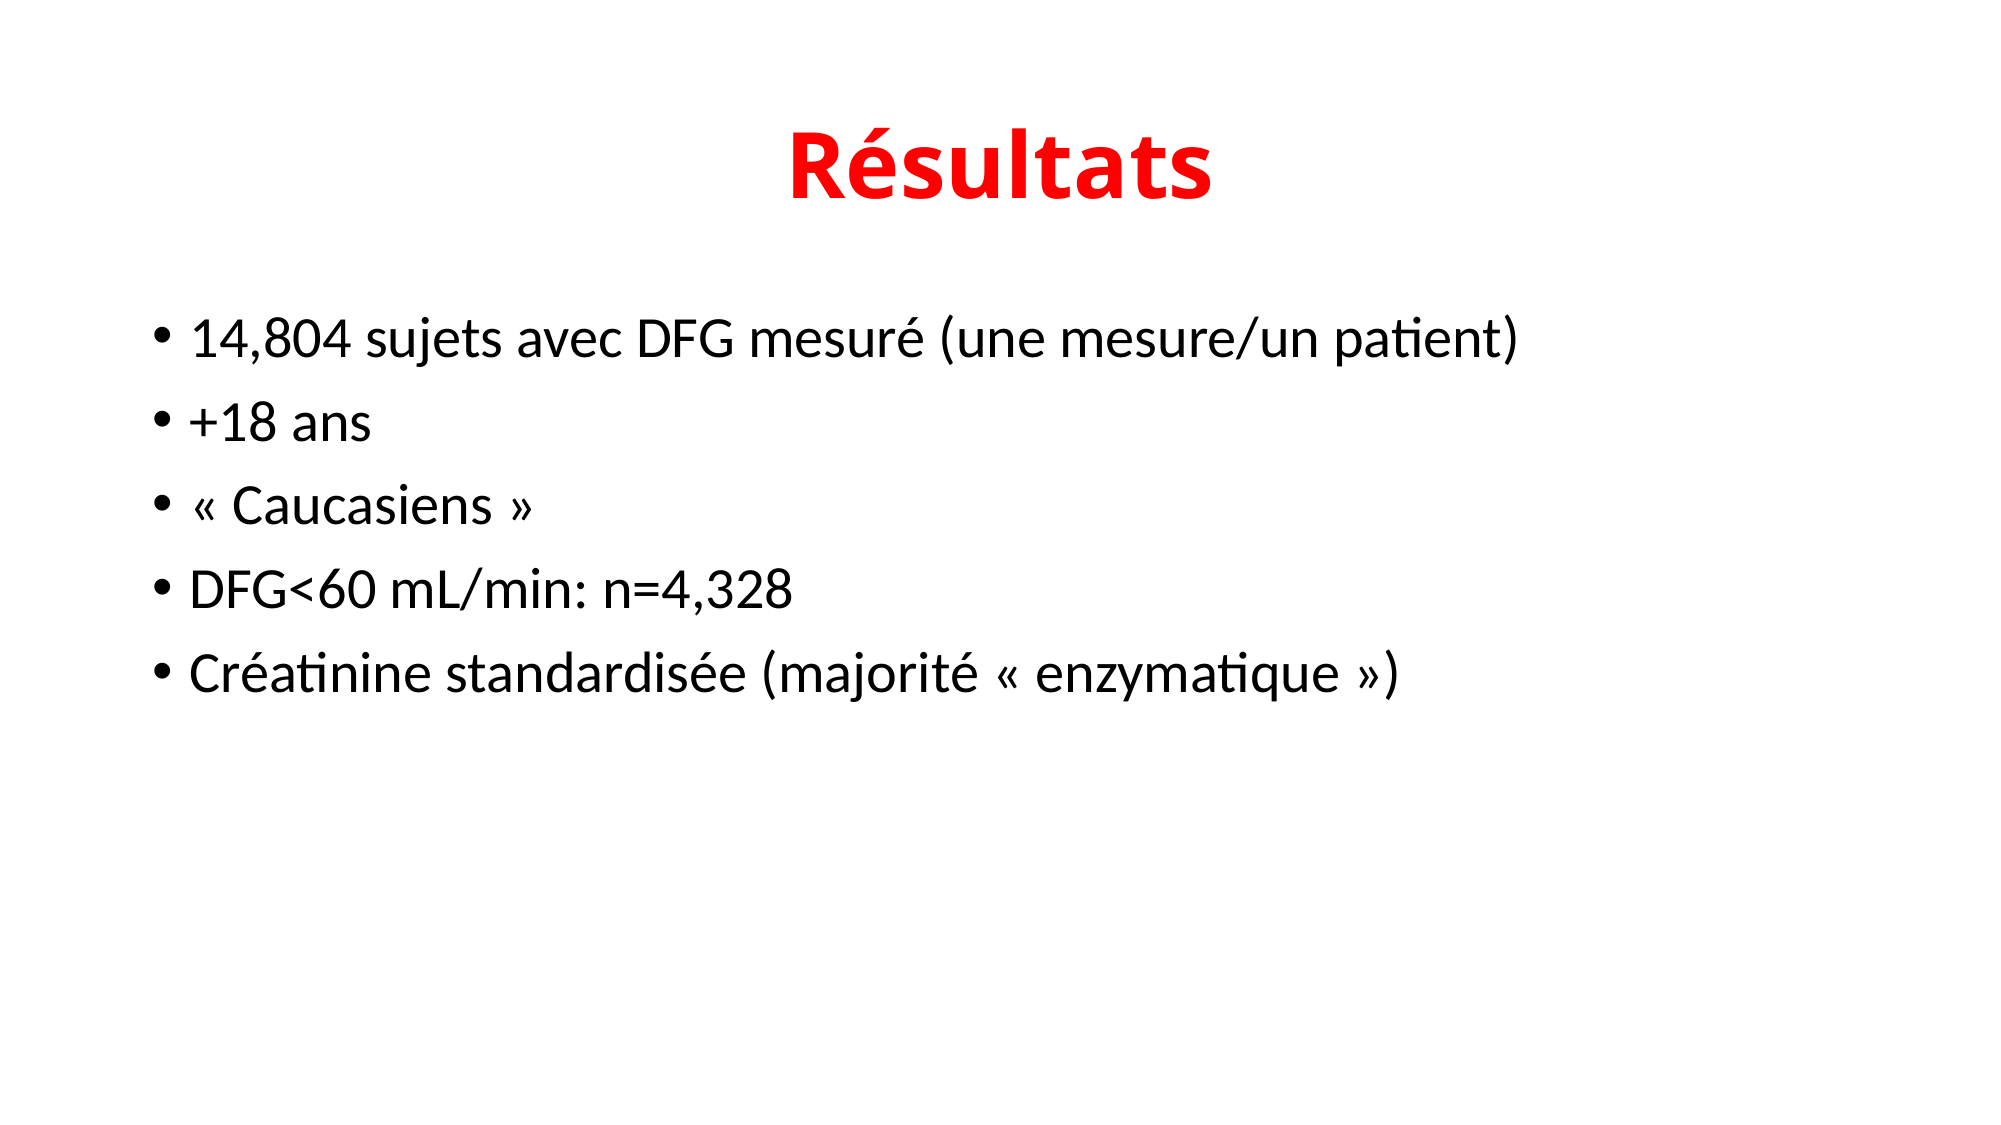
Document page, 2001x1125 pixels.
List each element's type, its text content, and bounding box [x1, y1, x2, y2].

list 14,804 sujets avec DFG mesuré (une mesure/un patient) +18 ans « Caucasiens » DFG<60 mL/min: n=4,328 Créatinine standardisée (majorité « enzymatique ») [137, 299, 1863, 1014]
title Résultats [137, 59, 1863, 278]
